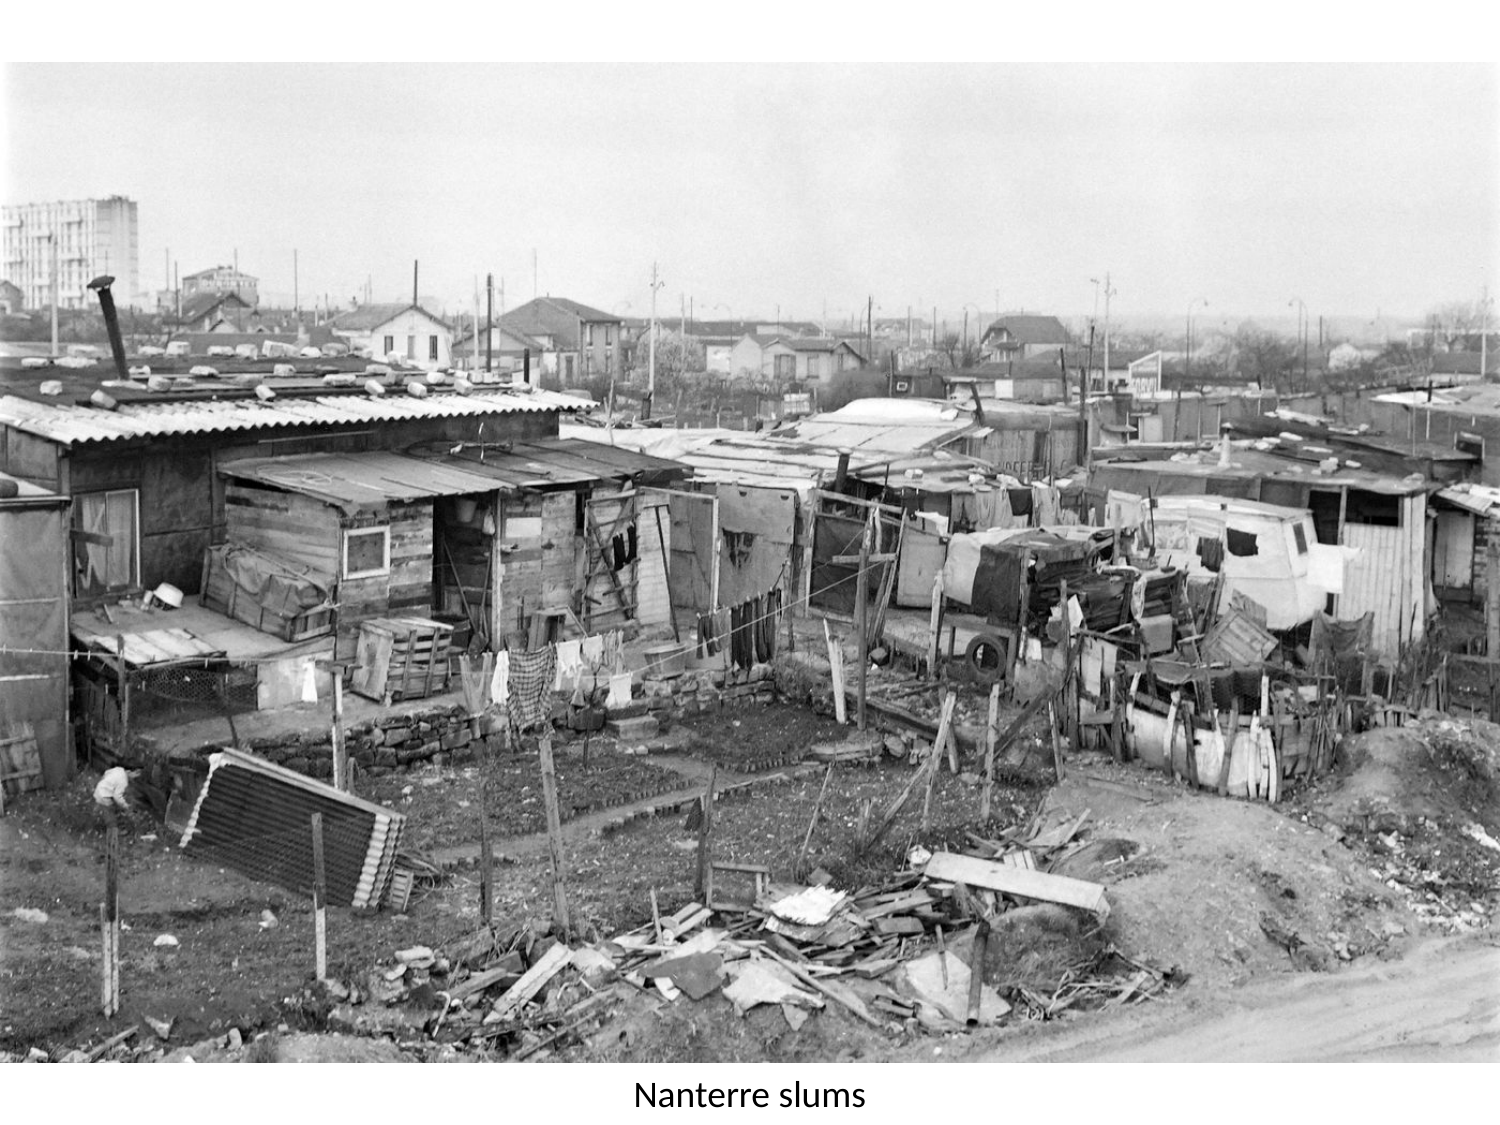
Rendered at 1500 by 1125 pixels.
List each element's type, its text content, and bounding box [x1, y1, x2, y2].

text_box Nanterre slums [489, 1070, 1011, 1122]
picture [0, 62, 1500, 1063]
